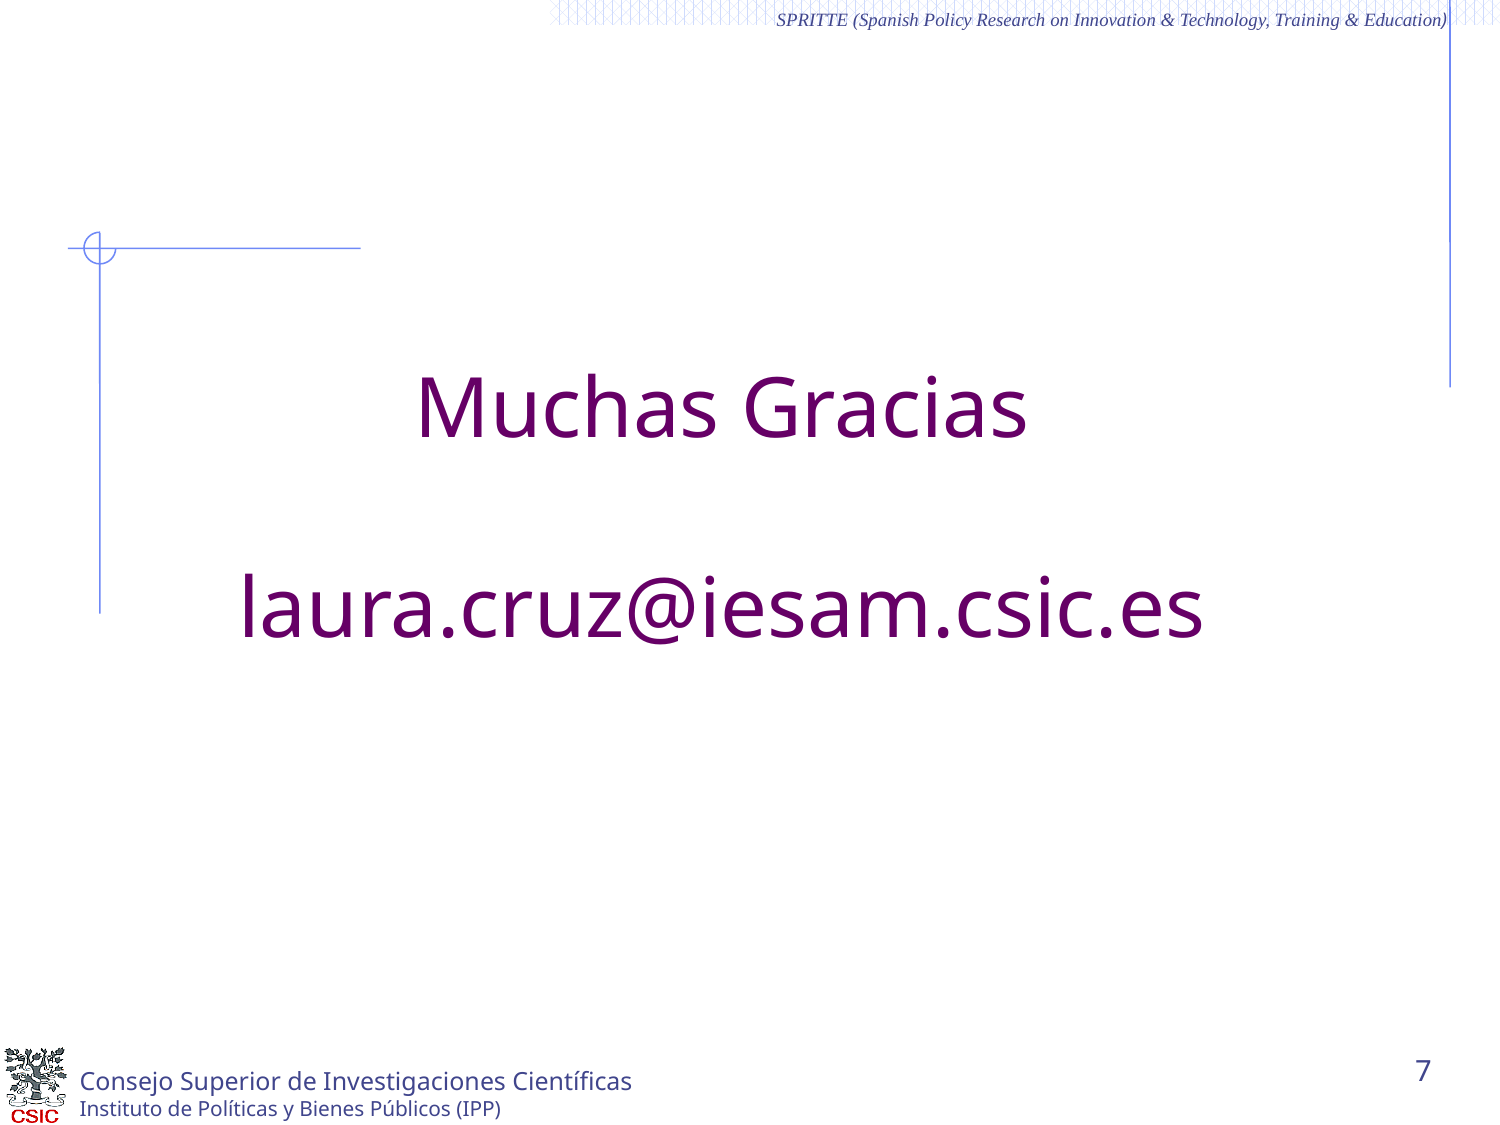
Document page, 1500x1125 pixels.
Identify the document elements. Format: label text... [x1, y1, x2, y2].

title Muchas Gracias laura.cruz@iesam.csic.es [40, 219, 1404, 742]
slide_number 7 [1222, 1024, 1448, 1101]
picture [2, 1046, 69, 1125]
